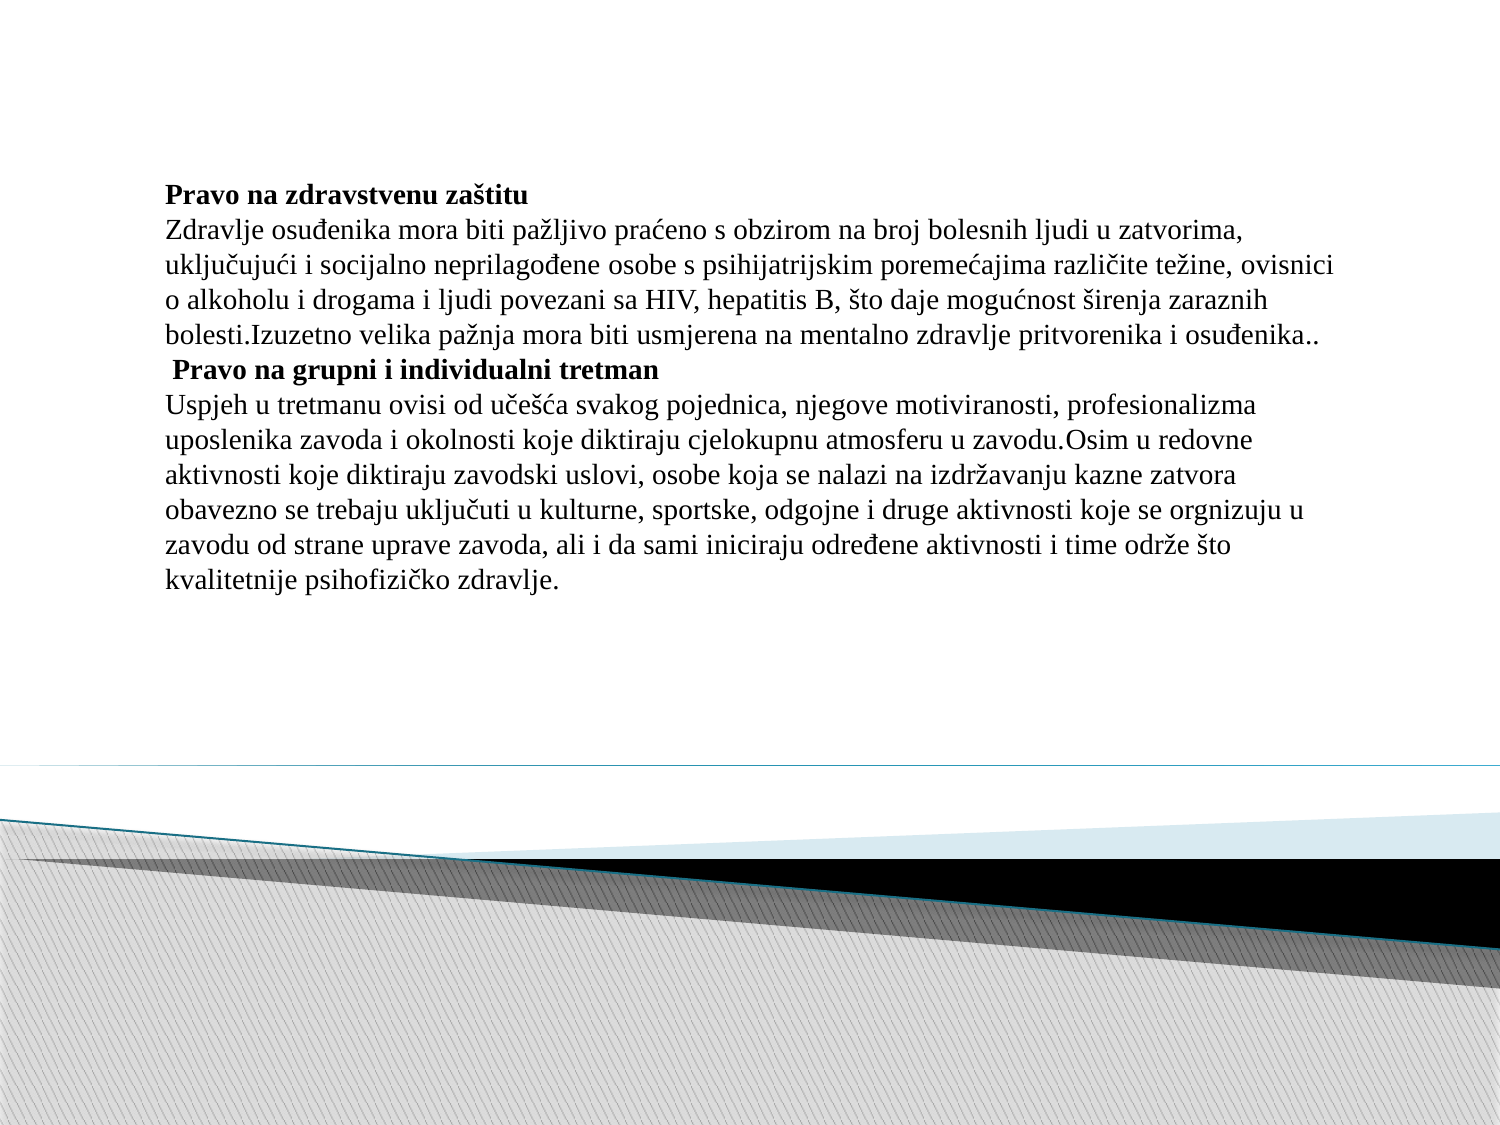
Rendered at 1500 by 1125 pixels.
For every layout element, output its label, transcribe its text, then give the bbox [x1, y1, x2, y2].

picture [5, 859, 1500, 989]
text_box Pravo na zdravstvenu zaštitu Zdravlje osuđenika mora biti pažljivo praćeno s obzirom na broj bolesnih ljudi u zatvorima, uključujući i socijalno neprilagođene osobe s psihijatrijskim poremećajima različite težine, ovisnici o alkoholu i drogama i ljudi povezani sa HIV, hepatitis B, što daje mogućnost širenja zaraznih bolesti.Izuzetno velika pažnja mora biti usmjerena na mentalno zdravlje pritvorenika i osuđenika.. Pravo na grupni i individualni tretman Uspjeh u tretmanu ovisi od učešća svakog pojednica, njegove motiviranosti, profesionalizma uposlenika zavoda i okolnosti koje diktiraju cjelokupnu atmosferu u zavodu.Osim u redovne aktivnosti koje diktiraju zavodski uslovi, osobe koja se nalazi na izdržavanju kazne zatvora obavezno se trebaju uključuti u kulturne, sportske, odgojne i druge aktivnosti koje se orgnizuju u zavodu od strane uprave zavoda, ali i da sami iniciraju određene aktivnosti i time održe što kvalitetnije psihofizičko zdravlje. [149, 167, 1350, 595]
